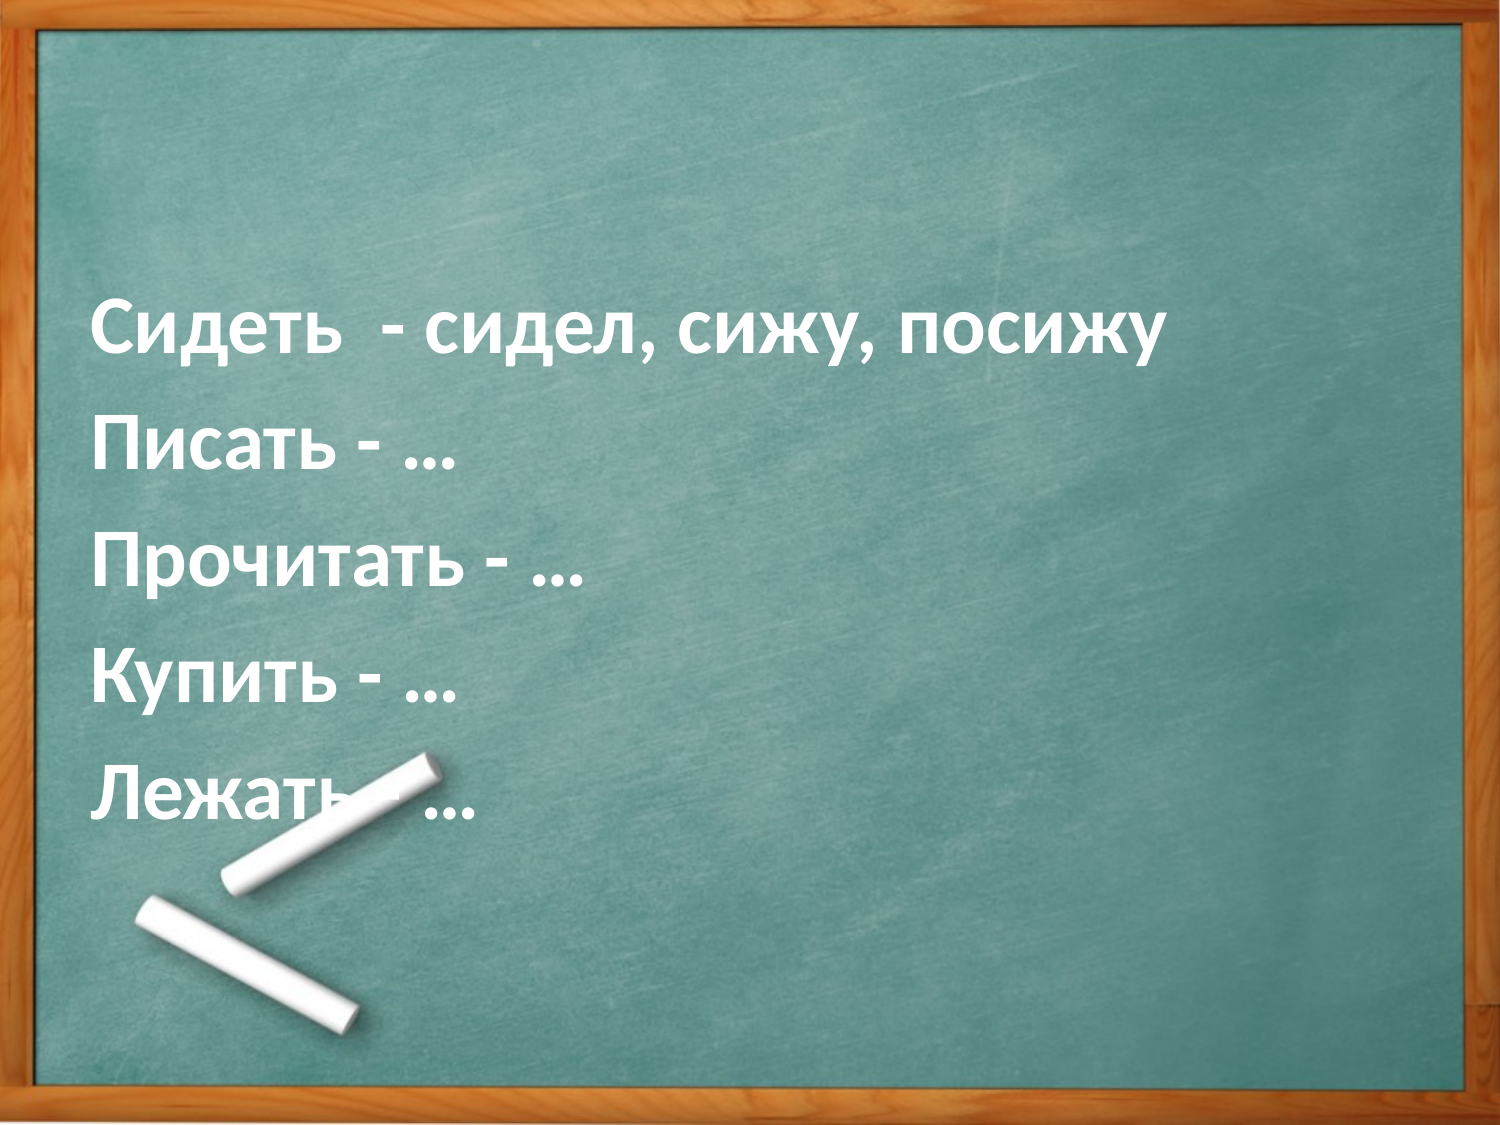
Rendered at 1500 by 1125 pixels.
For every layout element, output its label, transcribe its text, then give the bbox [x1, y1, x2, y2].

list Сидеть - сидел, сижу, посижу Писать - … Прочитать - … Купить - … Лежать - … [75, 262, 1425, 1005]
picture [0, 0, 1500, 1125]
